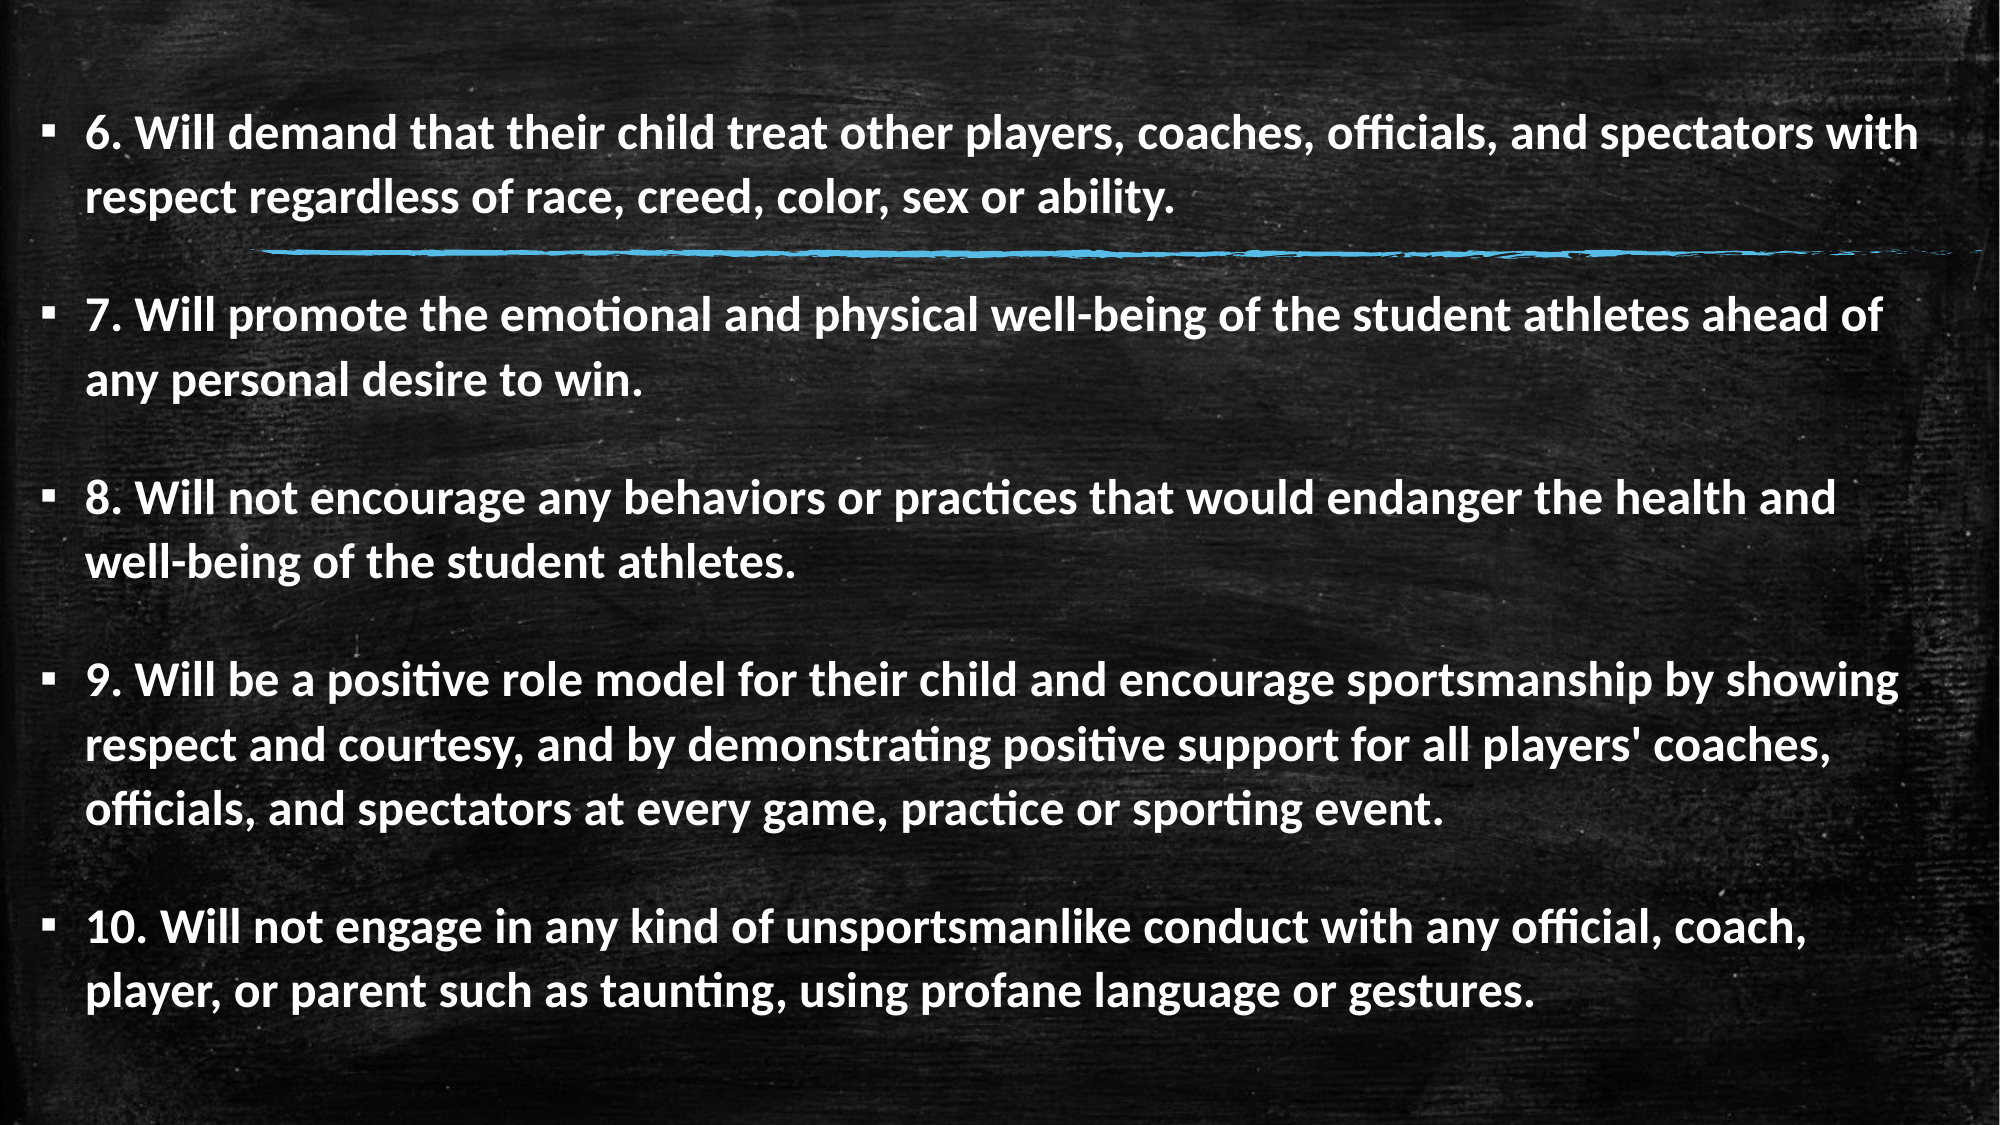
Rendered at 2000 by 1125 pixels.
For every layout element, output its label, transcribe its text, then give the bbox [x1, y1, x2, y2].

list 6. Will demand that their child treat other players, coaches, officials, and spectators with respect regardless of race, creed, color, sex or ability. 7. Will promote the emotional and physical well-being of the student athletes ahead of any personal desire to win. 8. Will not encourage any behaviors or practices that would endanger the health and well-being of the student athletes. 9. Will be a positive role model for their child and encourage sportsmanship by showing respect and courtesy, and by demonstrating positive support for all players' coaches, officials, and spectators at every game, practice or sporting event. 10. Will not engage in any kind of unsportsmanlike conduct with any official, coach, player, or parent such as taunting, using profane language or gestures. [24, 87, 1963, 1075]
